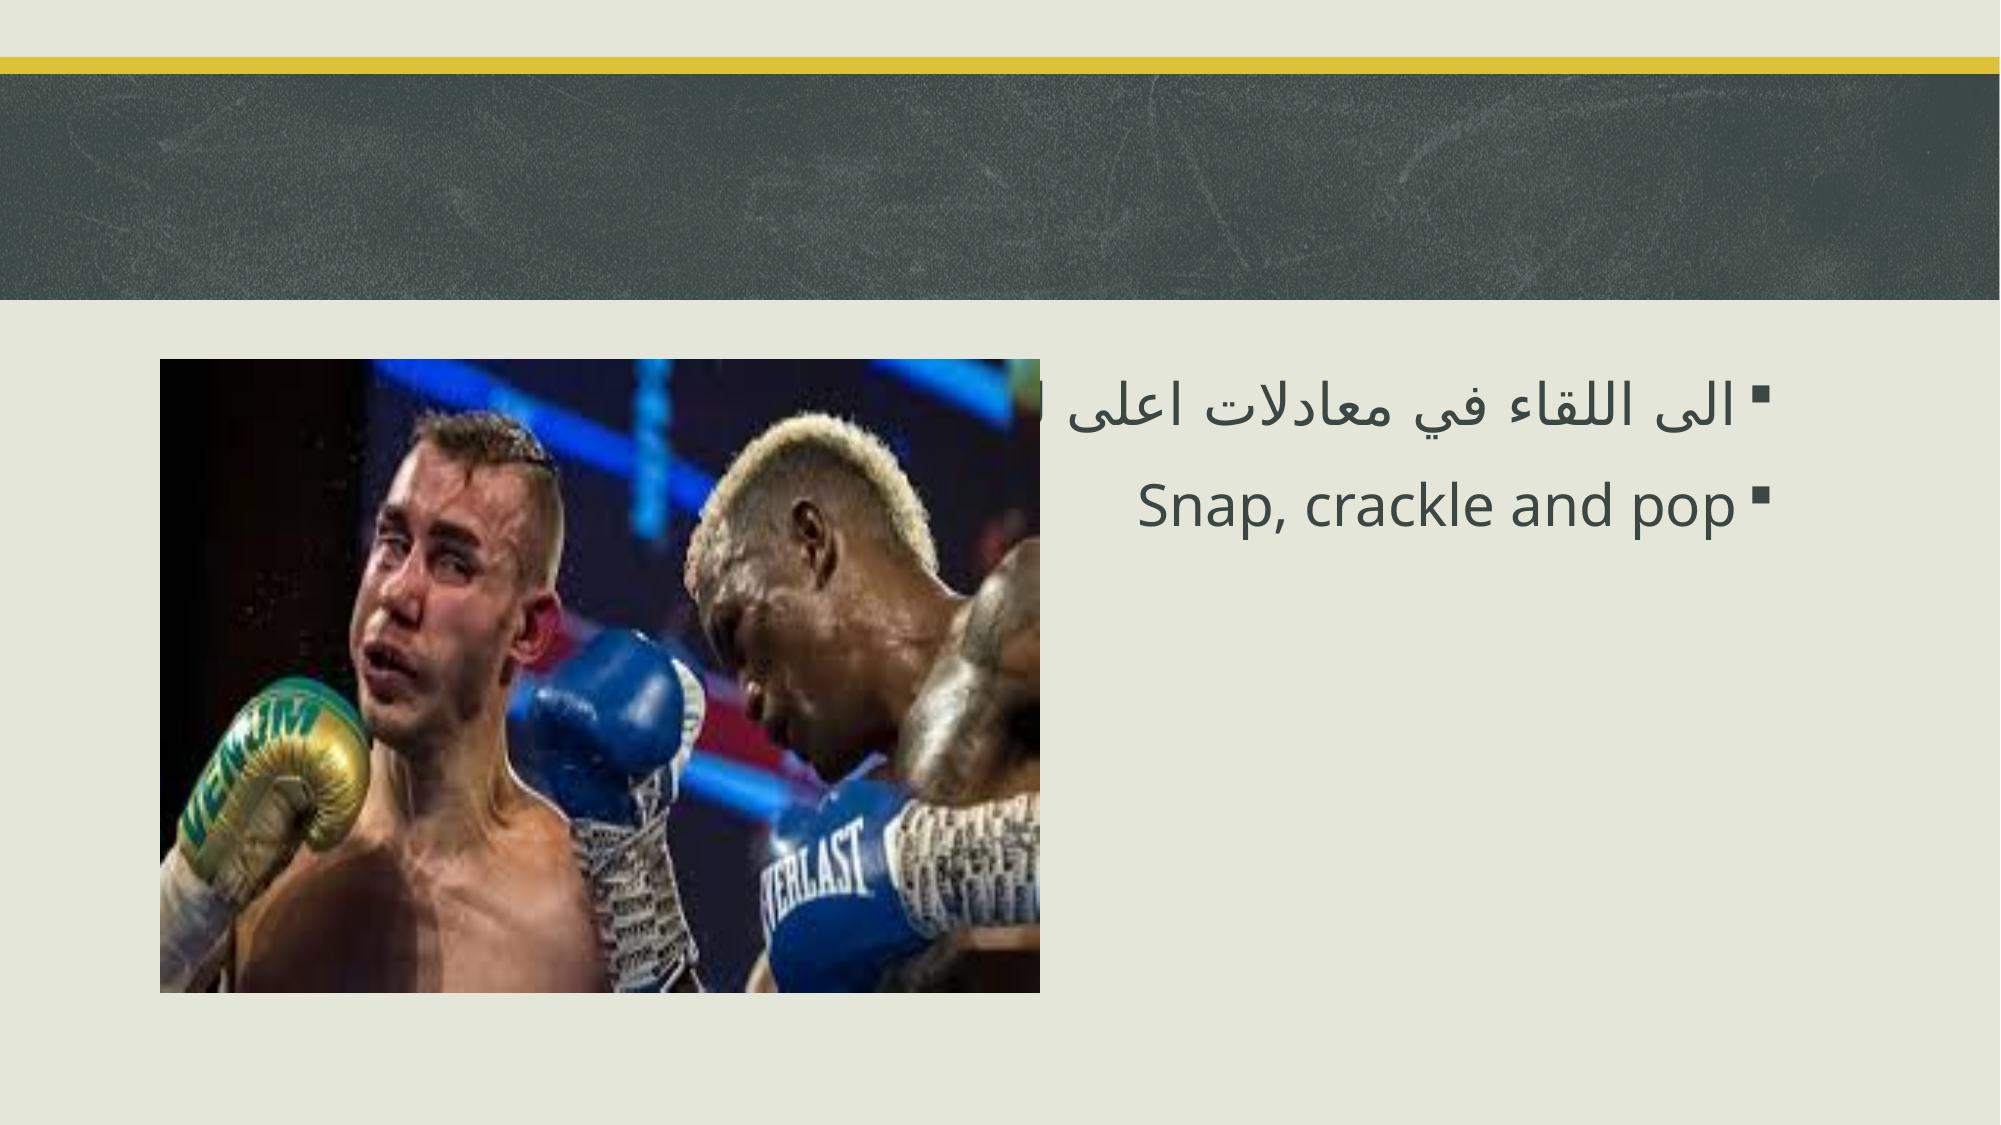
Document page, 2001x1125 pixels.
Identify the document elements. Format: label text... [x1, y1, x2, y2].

picture [160, 359, 1040, 993]
list الى اللقاء في معادلات اعلى للسرعة Snap, crackle and pop [210, 359, 1790, 1014]
picture [0, 74, 2000, 300]
